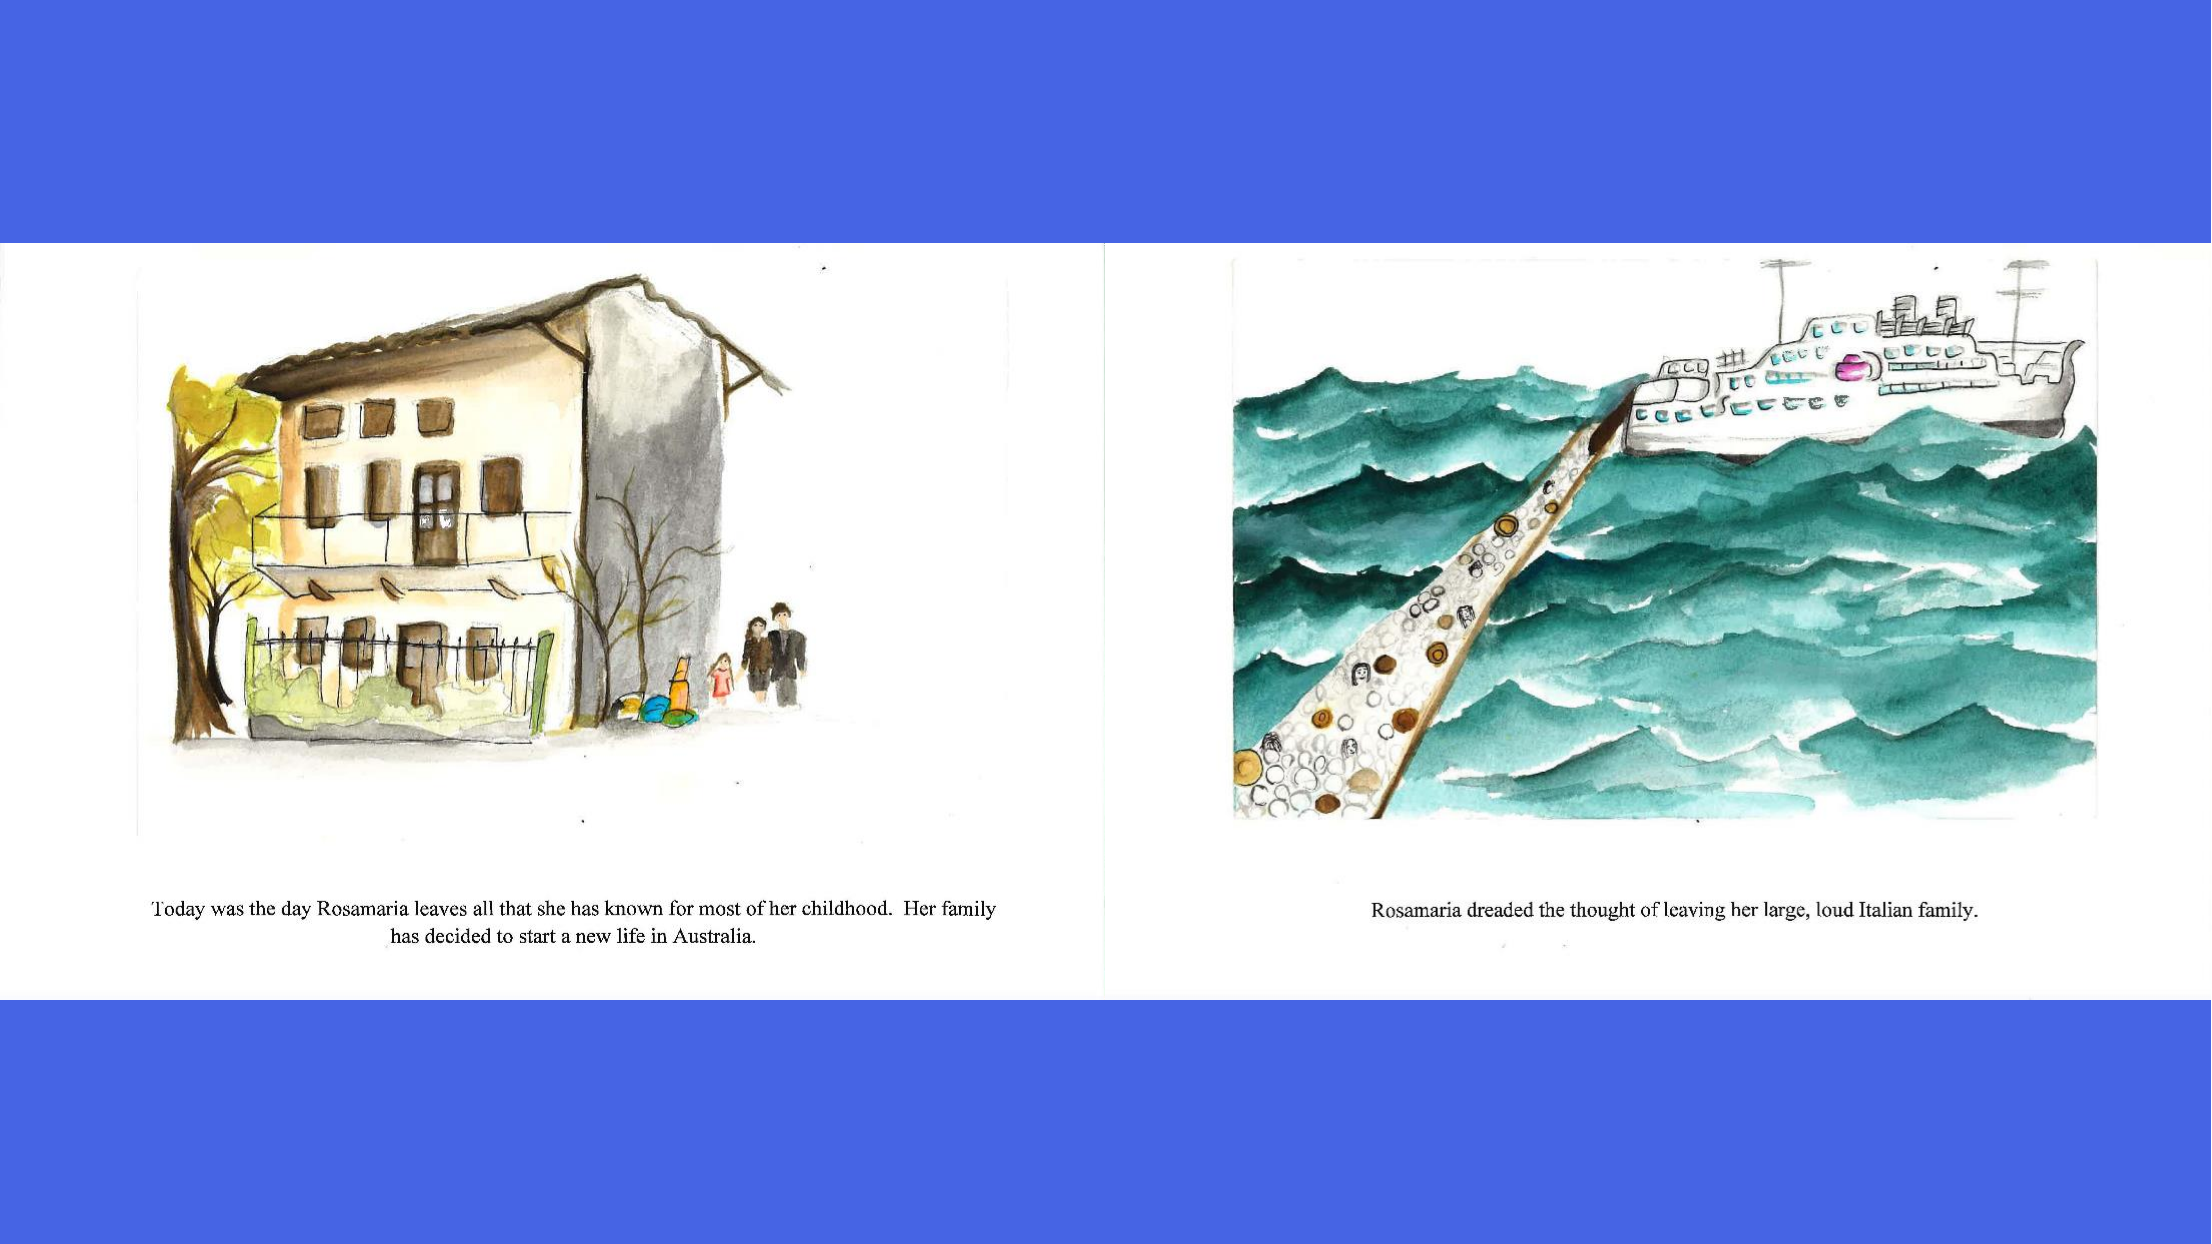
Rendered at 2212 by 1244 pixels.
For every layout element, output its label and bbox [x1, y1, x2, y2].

picture [0, 243, 2212, 1001]
